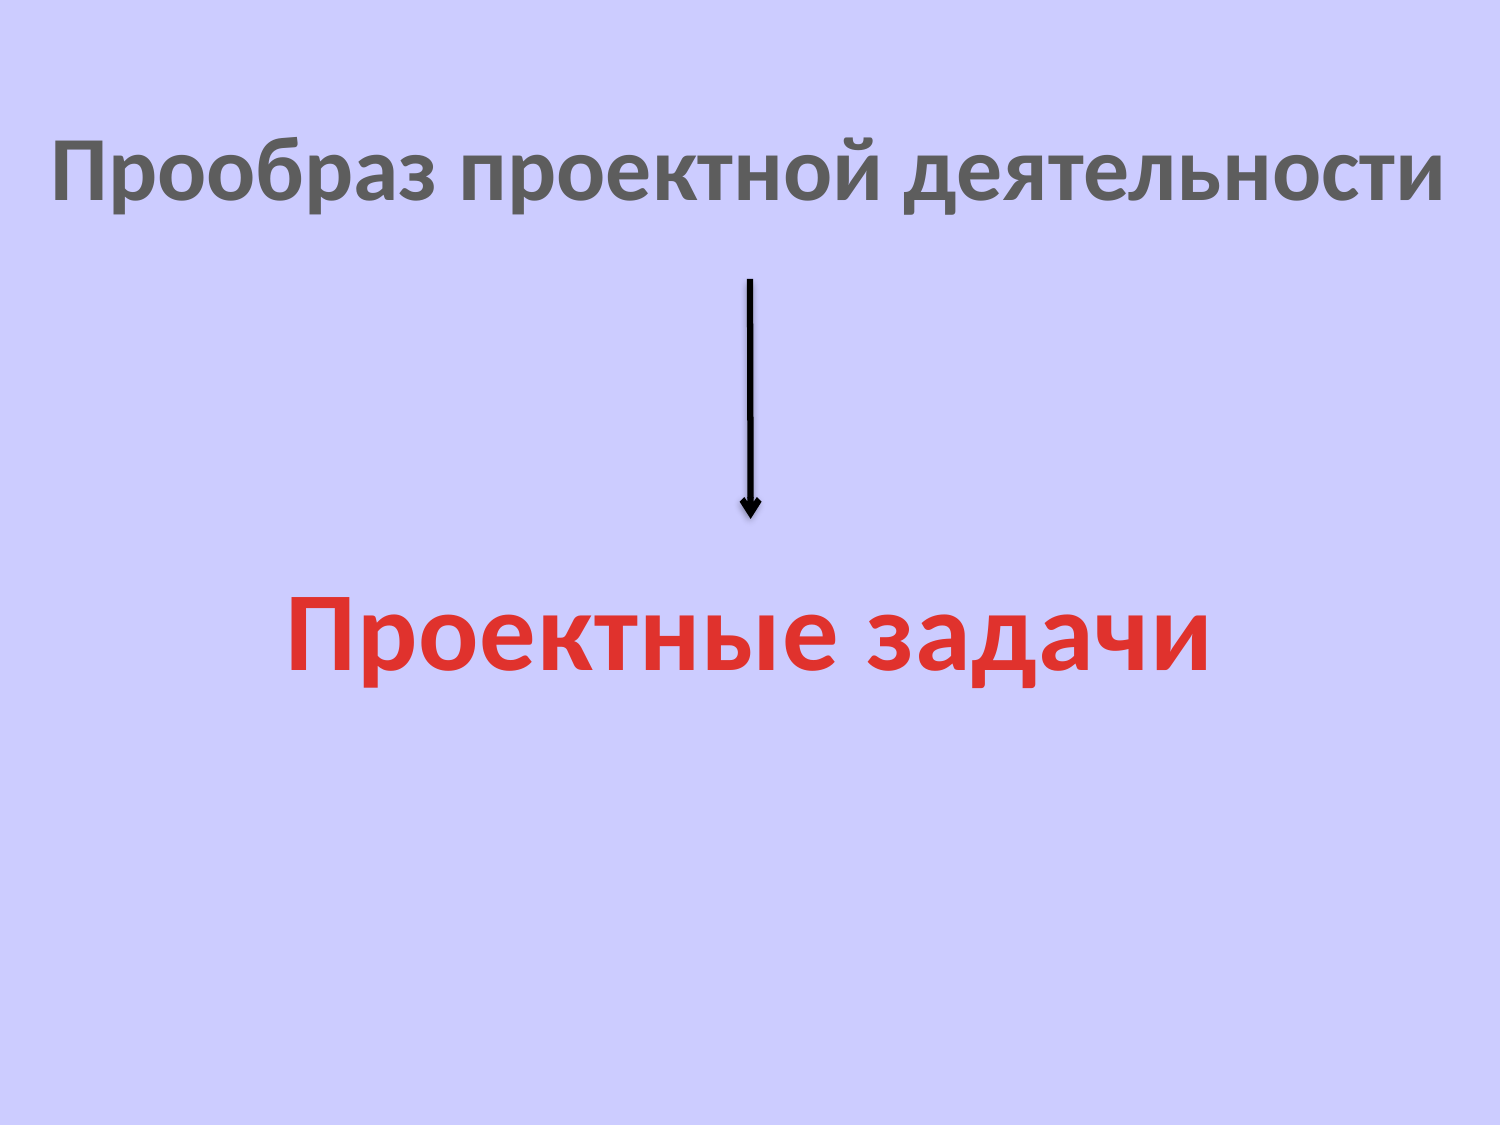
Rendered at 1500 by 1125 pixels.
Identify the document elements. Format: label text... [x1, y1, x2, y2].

text_box Прообраз проектной деятельности [35, 101, 1464, 227]
text_box Проектные задачи [270, 550, 1230, 701]
